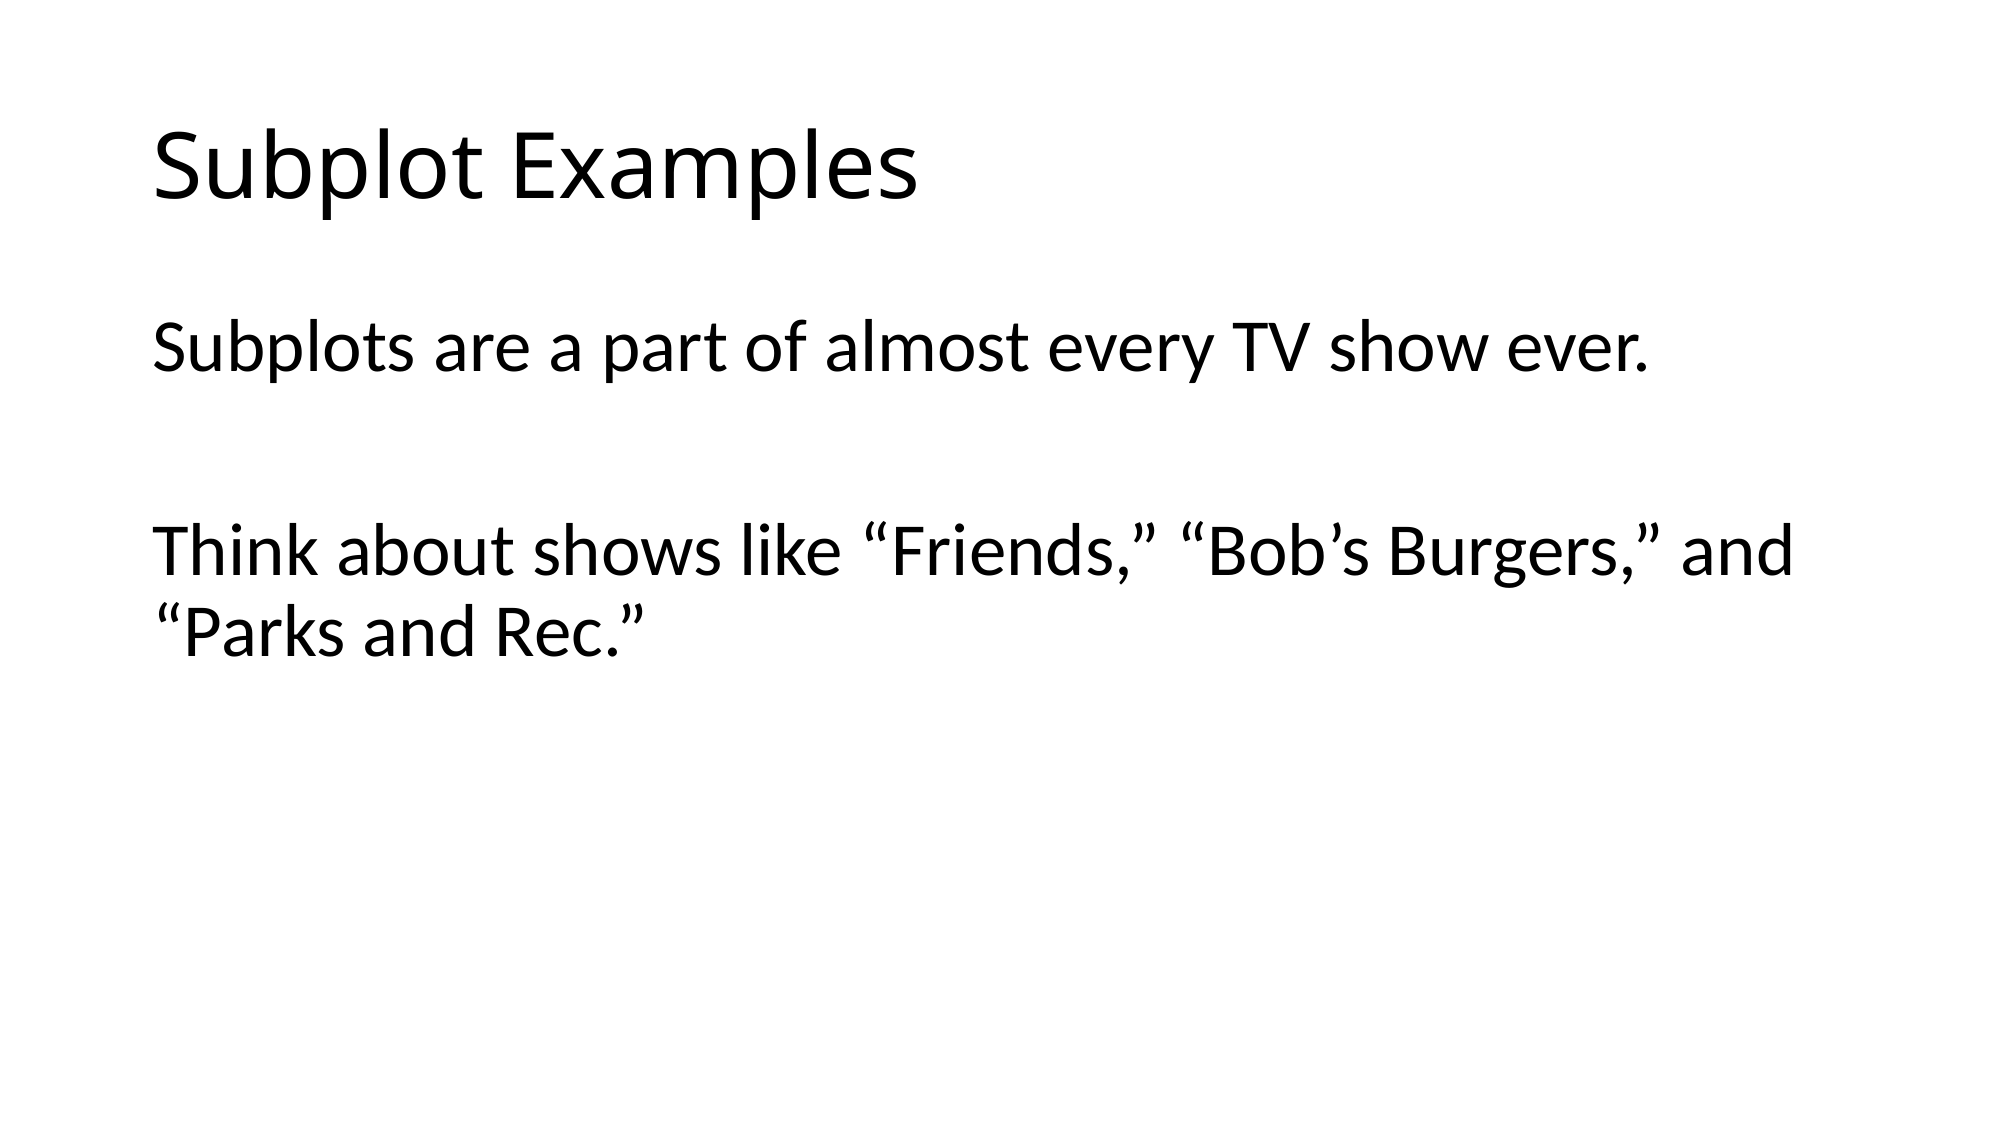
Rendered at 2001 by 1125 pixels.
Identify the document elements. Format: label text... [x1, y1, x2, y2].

list Subplots are a part of almost every TV show ever. Think about shows like “Friends,” “Bob’s Burgers,” and “Parks and Rec.” [137, 299, 1863, 1014]
title Subplot Examples [137, 59, 1863, 278]
